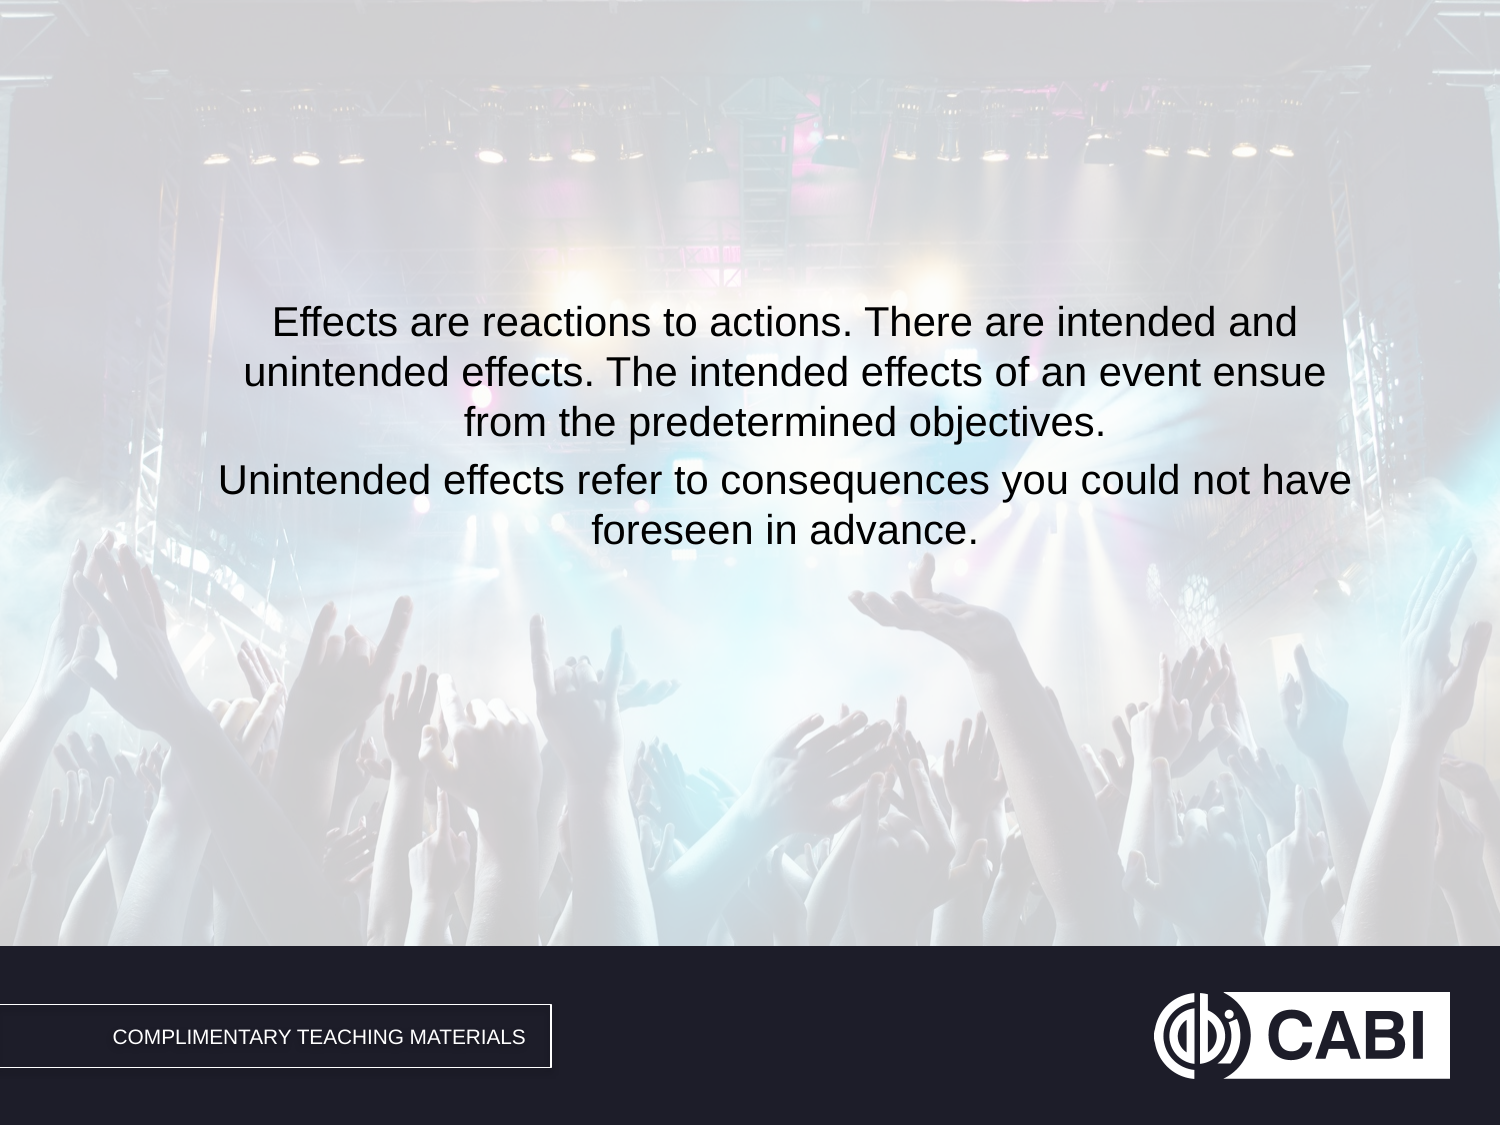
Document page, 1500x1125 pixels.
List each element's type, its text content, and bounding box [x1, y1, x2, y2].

picture [1154, 992, 1450, 1079]
list Effects are reactions to actions. There are intended and unintended effects. The intended effects of an event ensue from the predetermined objectives. Unintended effects refer to consequences you could not have foreseen in advance. [195, 209, 1376, 917]
title [195, 45, 1376, 209]
